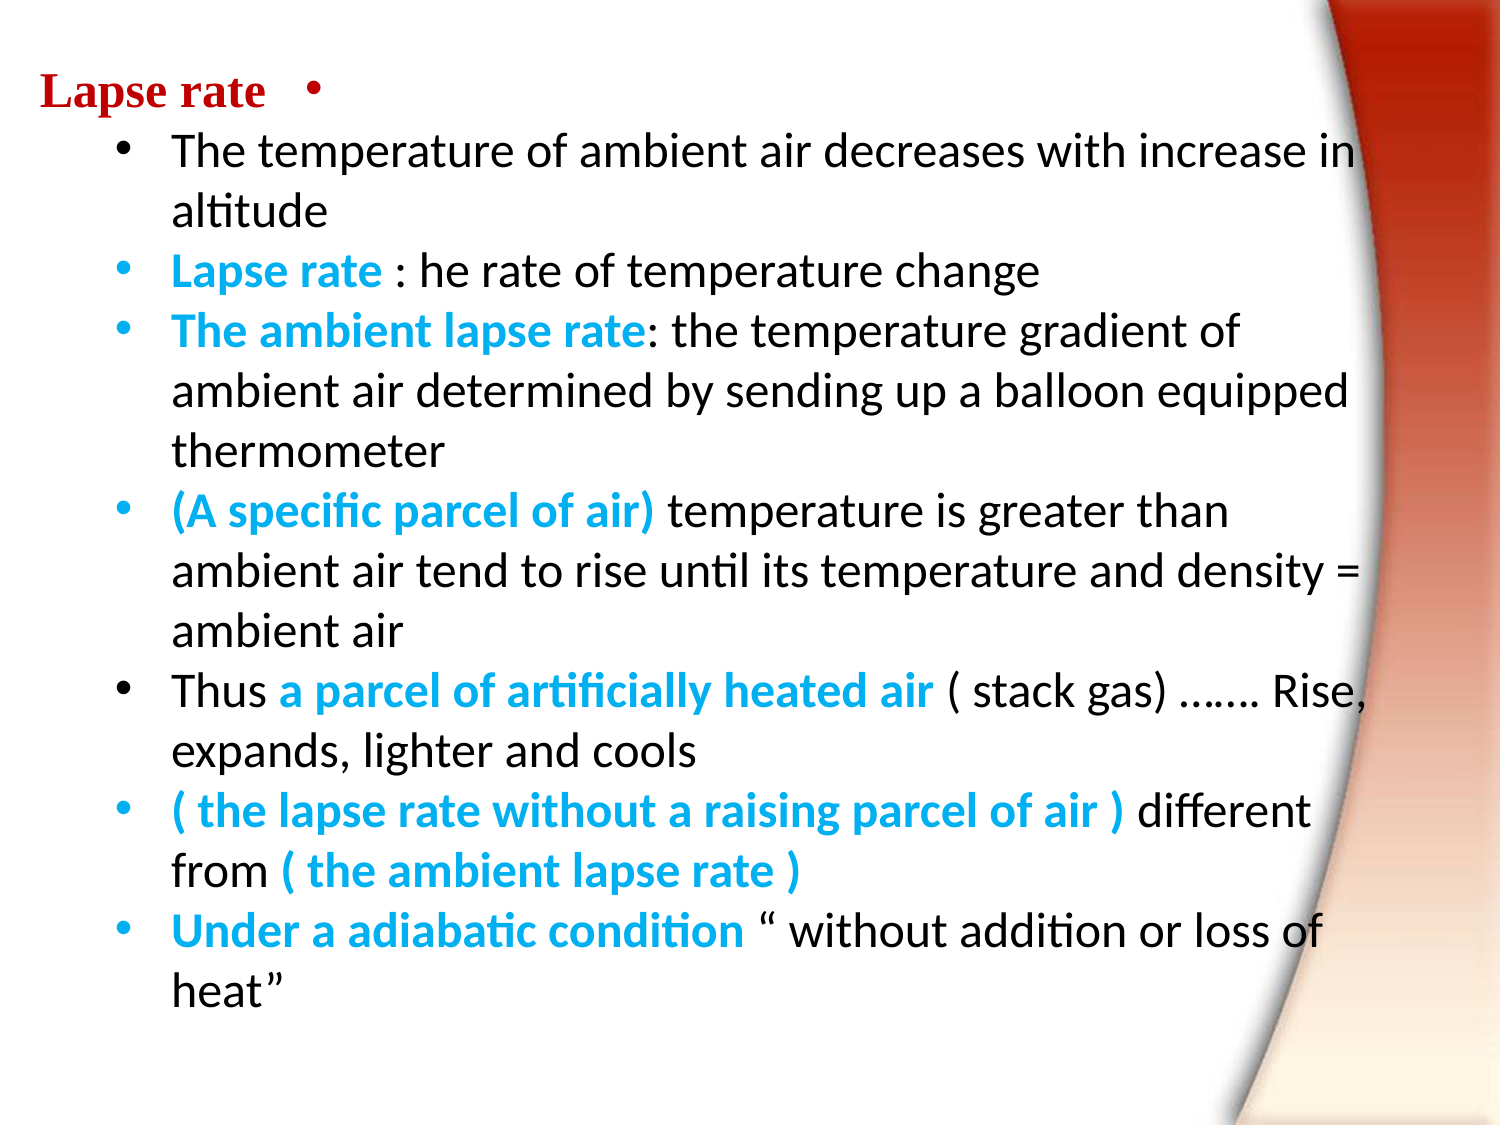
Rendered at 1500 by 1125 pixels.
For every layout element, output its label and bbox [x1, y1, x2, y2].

list [0, 0, 1500, 1125]
